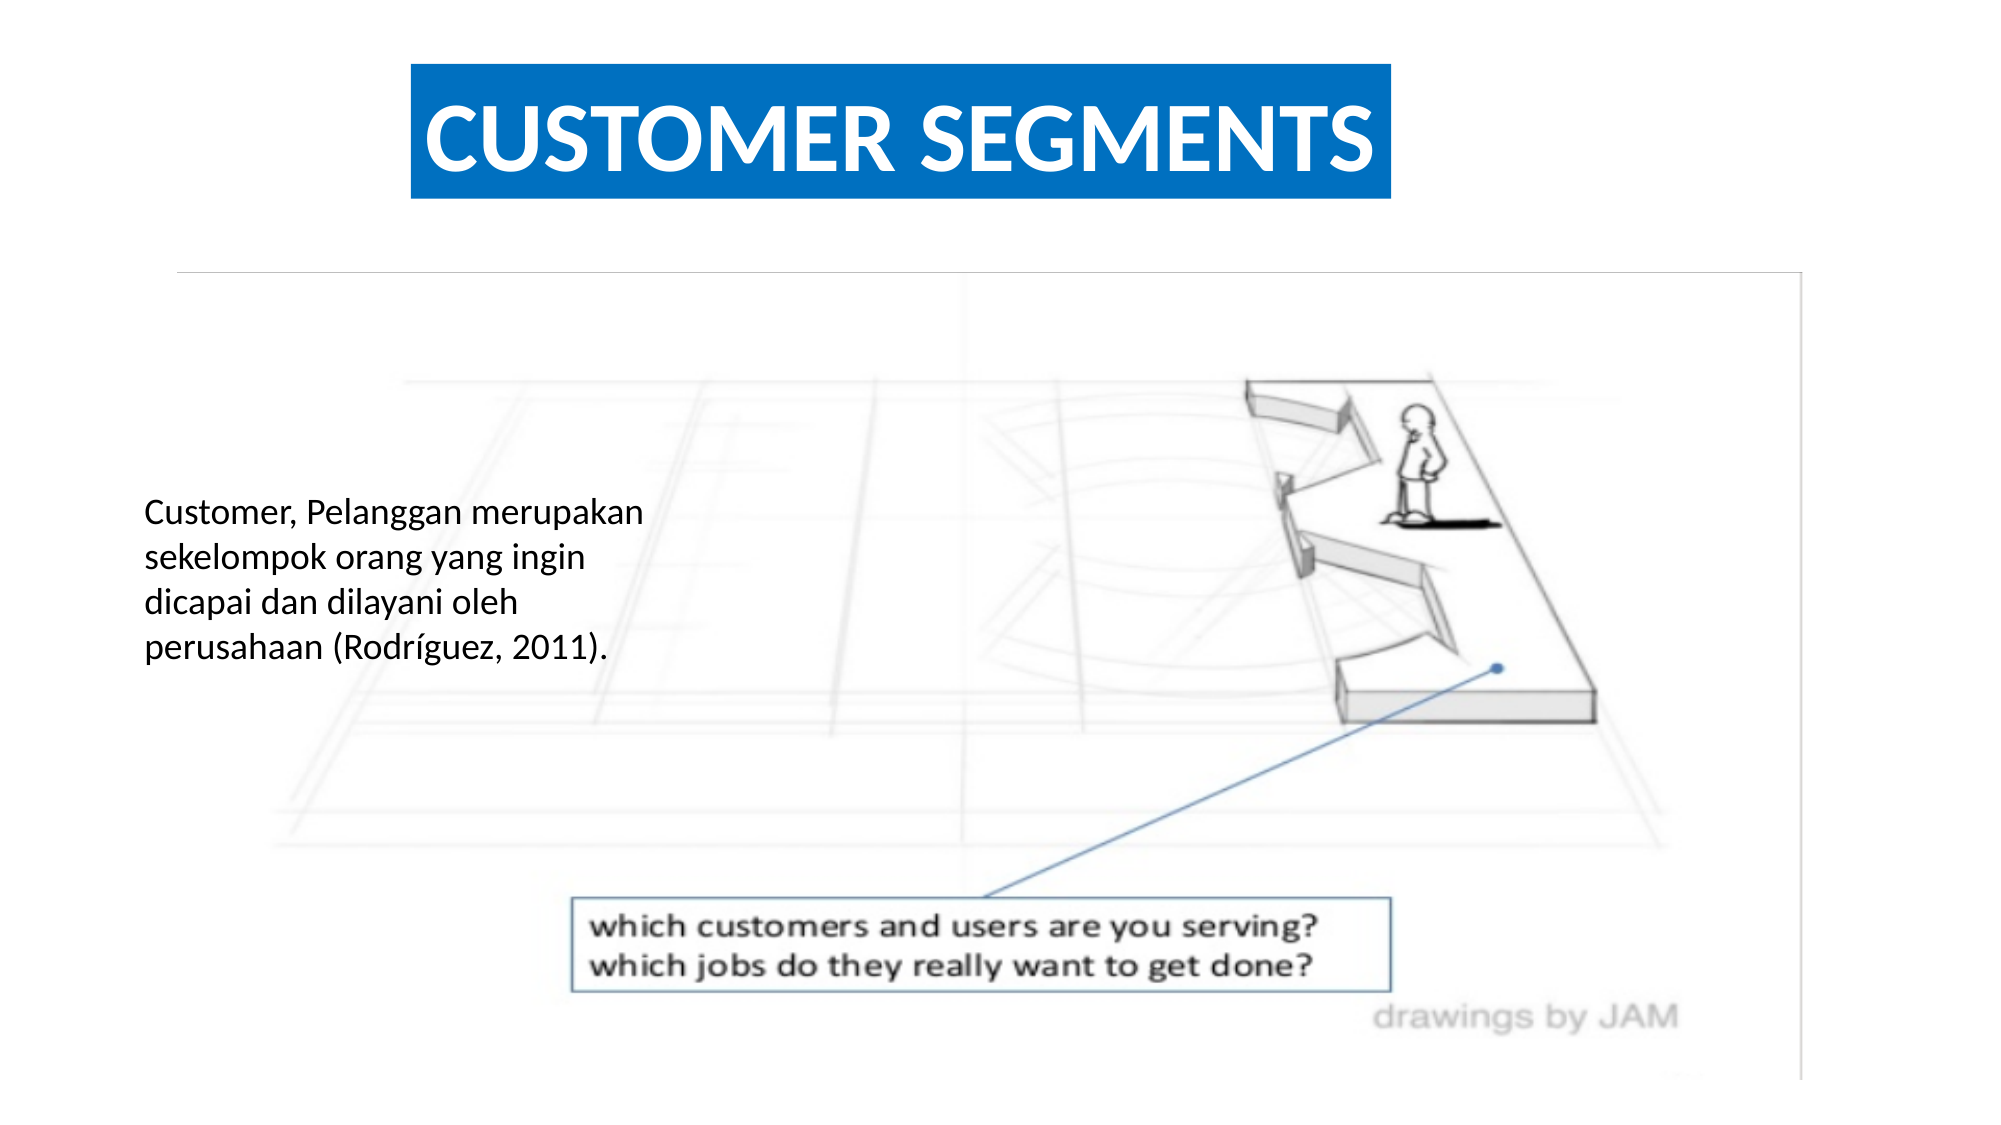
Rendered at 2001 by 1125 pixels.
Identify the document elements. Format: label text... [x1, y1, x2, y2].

picture [176, 272, 1803, 1080]
text_box Customer, Pelanggan merupakan sekelompok orang yang ingin dicapai dan dilayani oleh perusahaan (Rodríguez, 2011). [129, 479, 176, 674]
text_box CUSTOMER SEGMENTS [410, 63, 1392, 199]
